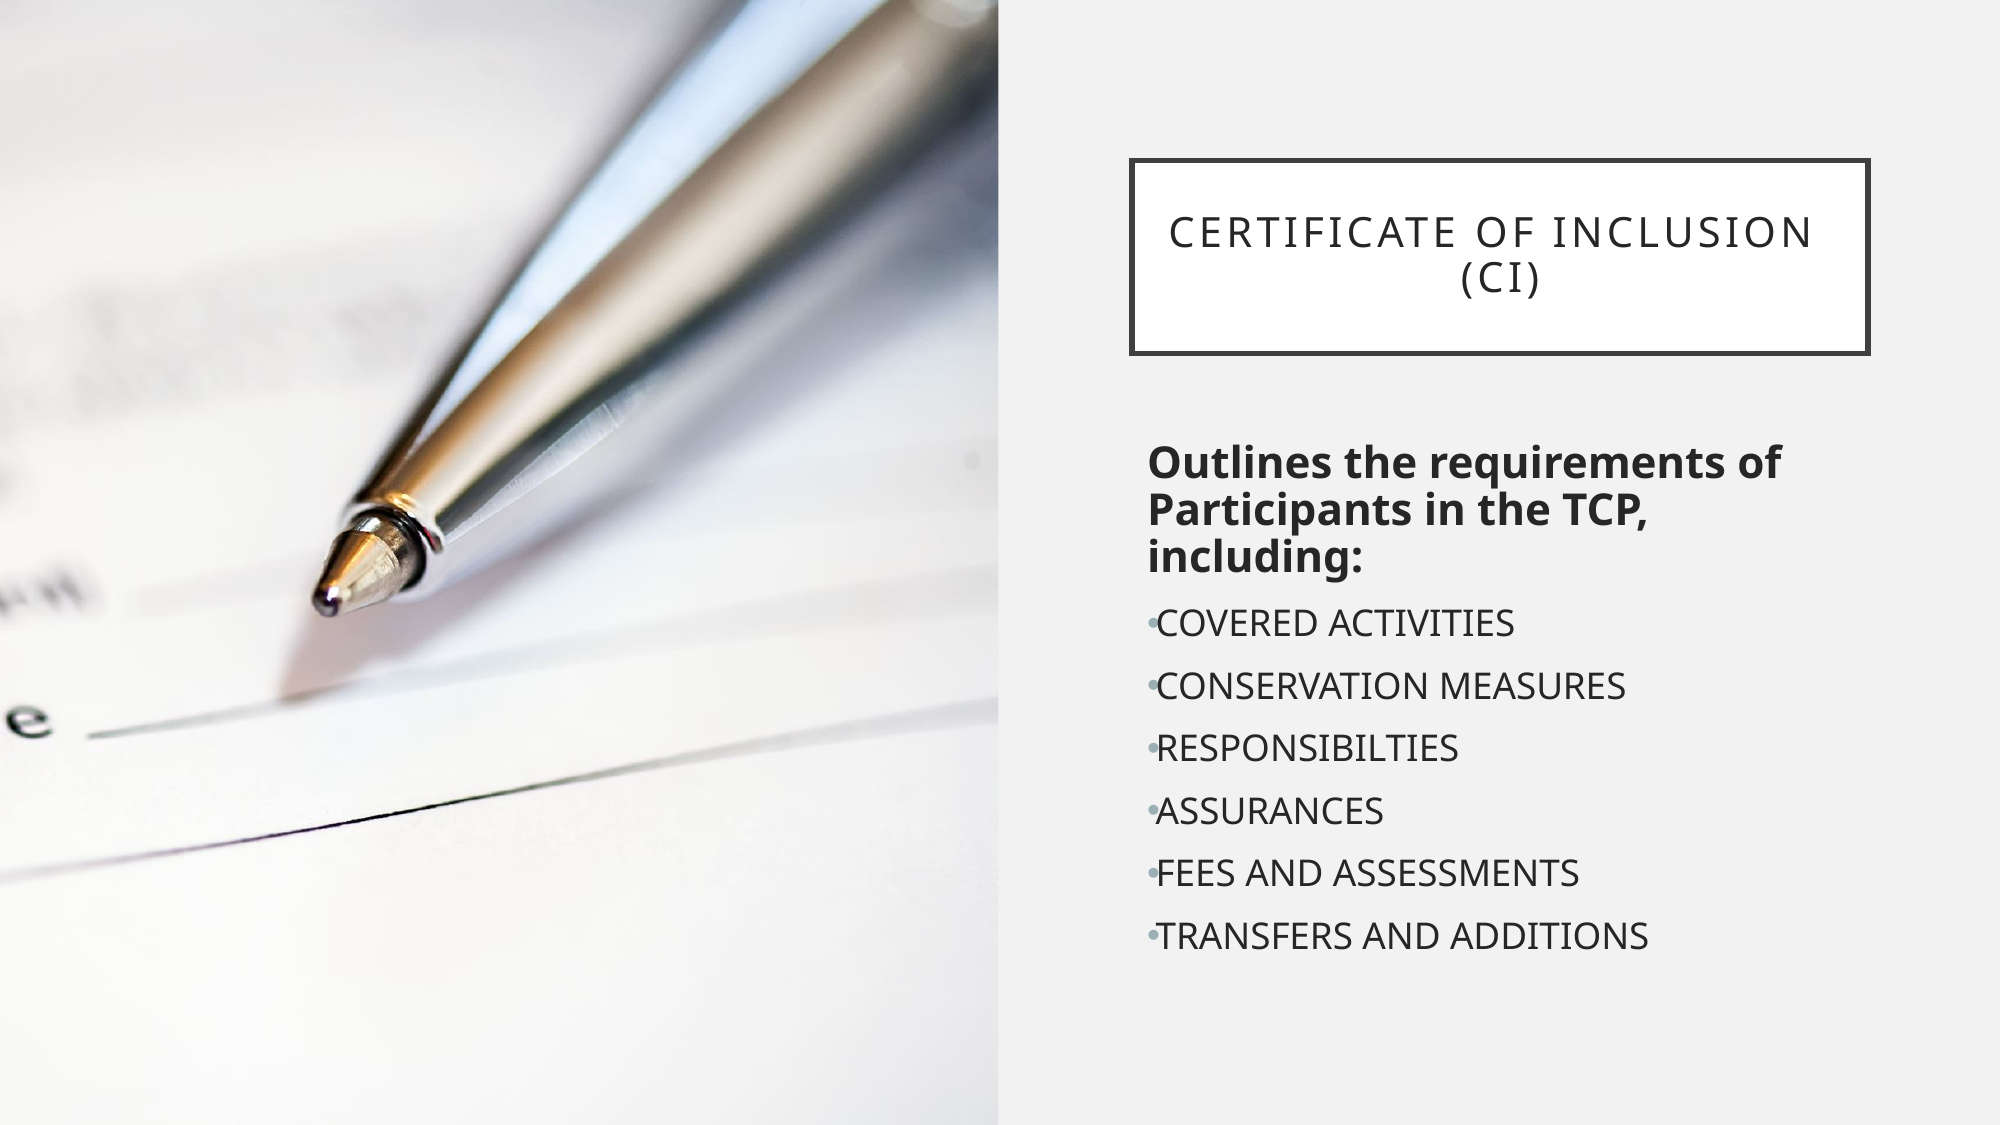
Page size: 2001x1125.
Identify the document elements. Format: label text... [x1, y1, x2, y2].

title Certificate of inclusion (ci) [1129, 158, 1871, 356]
picture [0, 0, 999, 1125]
text_box Outlines the requirements of Participants in the TCP, including: COVERED ACTIVITIES CONSERVATION MEASURES RESPONSIBILTIES ASSURANCES FEES AND ASSESSMENTS TRANSFERS AND ADDITIONS [1132, 433, 1868, 968]
